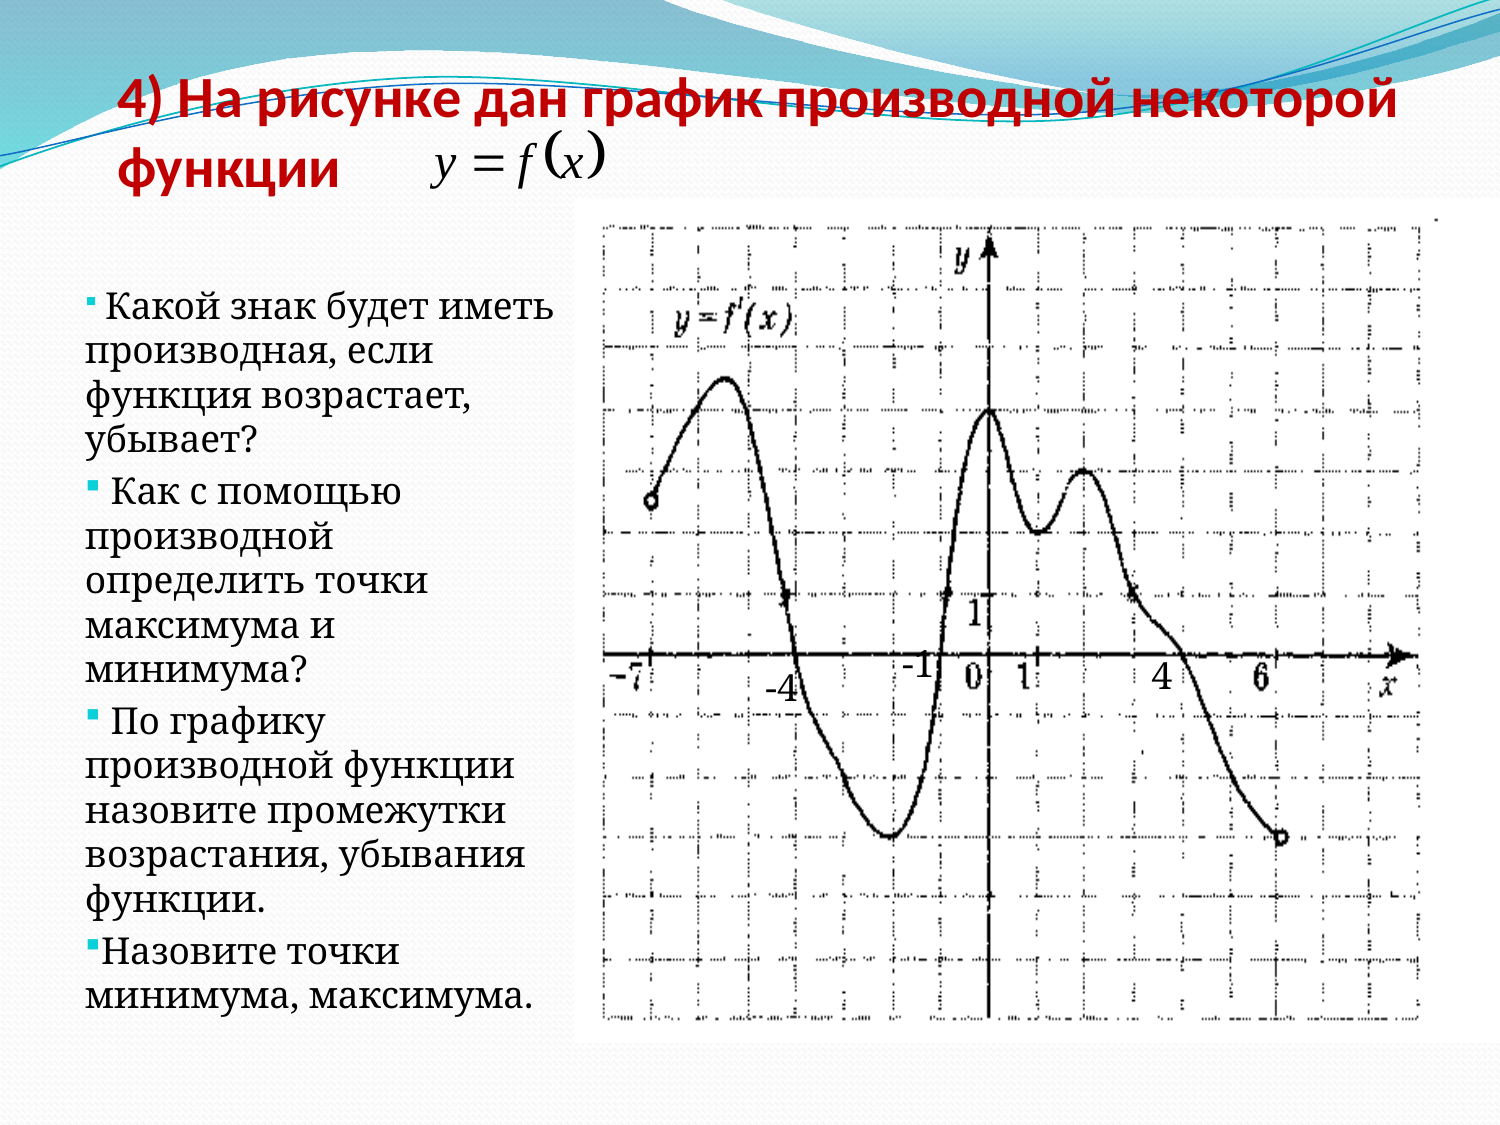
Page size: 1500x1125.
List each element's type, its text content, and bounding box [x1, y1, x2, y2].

title 4) На рисунке дан график производной некоторой функции [117, 46, 1411, 200]
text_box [421, 128, 610, 200]
list Какой знак будет иметь производная, если функция возрастает, убывает? Как с помощью производной определить точки максимума и минимума? По графику производной функции назовите промежутки возрастания, убывания функции. Назовите точки минимума, максимума. [82, 275, 563, 1025]
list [573, 198, 1500, 1044]
